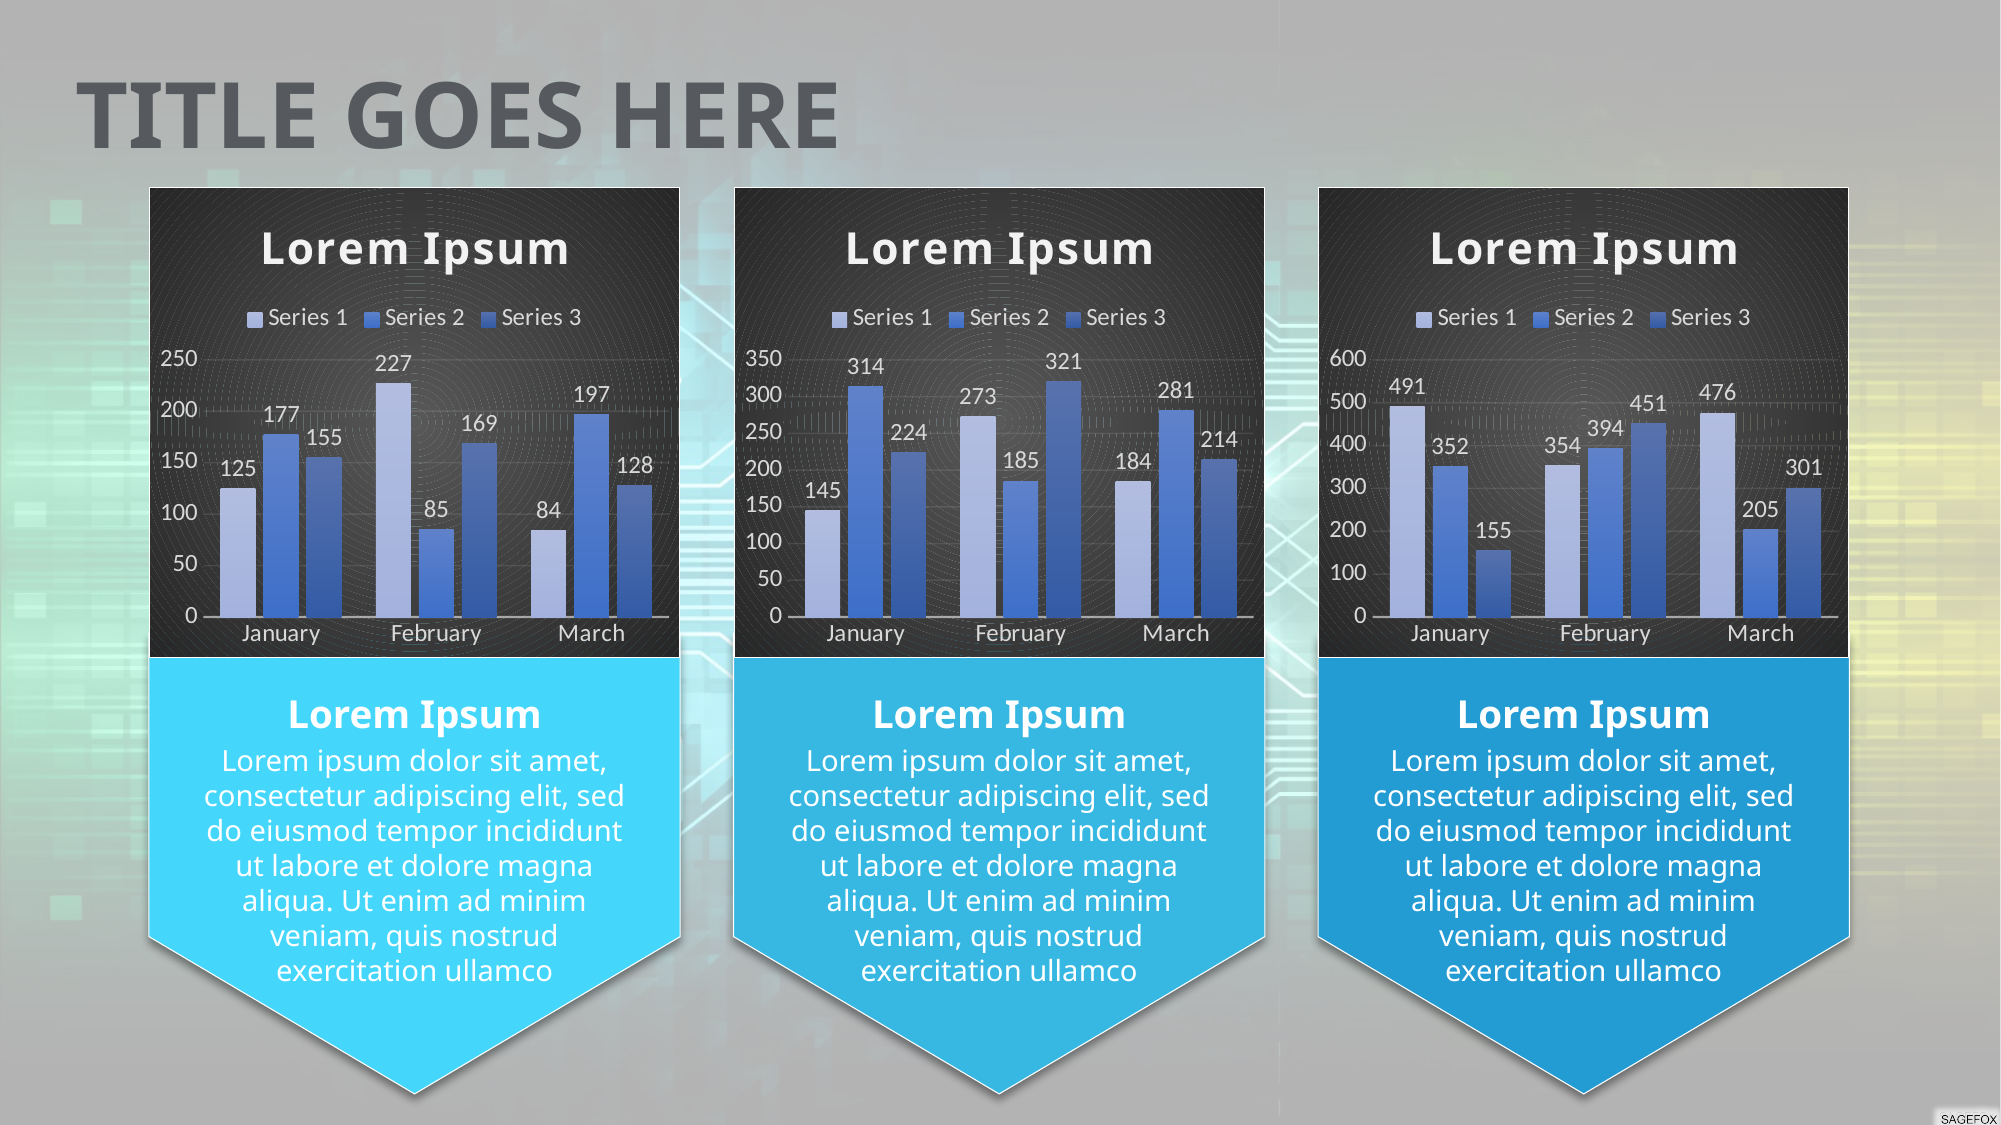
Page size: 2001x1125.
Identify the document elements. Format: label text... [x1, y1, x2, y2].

text_box TITLE GOES HERE [60, 49, 965, 175]
chart [1318, 186, 1850, 658]
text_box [148, 658, 681, 1094]
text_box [1318, 658, 1850, 1094]
chart [733, 186, 1265, 658]
picture [1938, 1114, 1999, 1125]
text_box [733, 658, 1265, 1094]
chart [148, 186, 681, 658]
